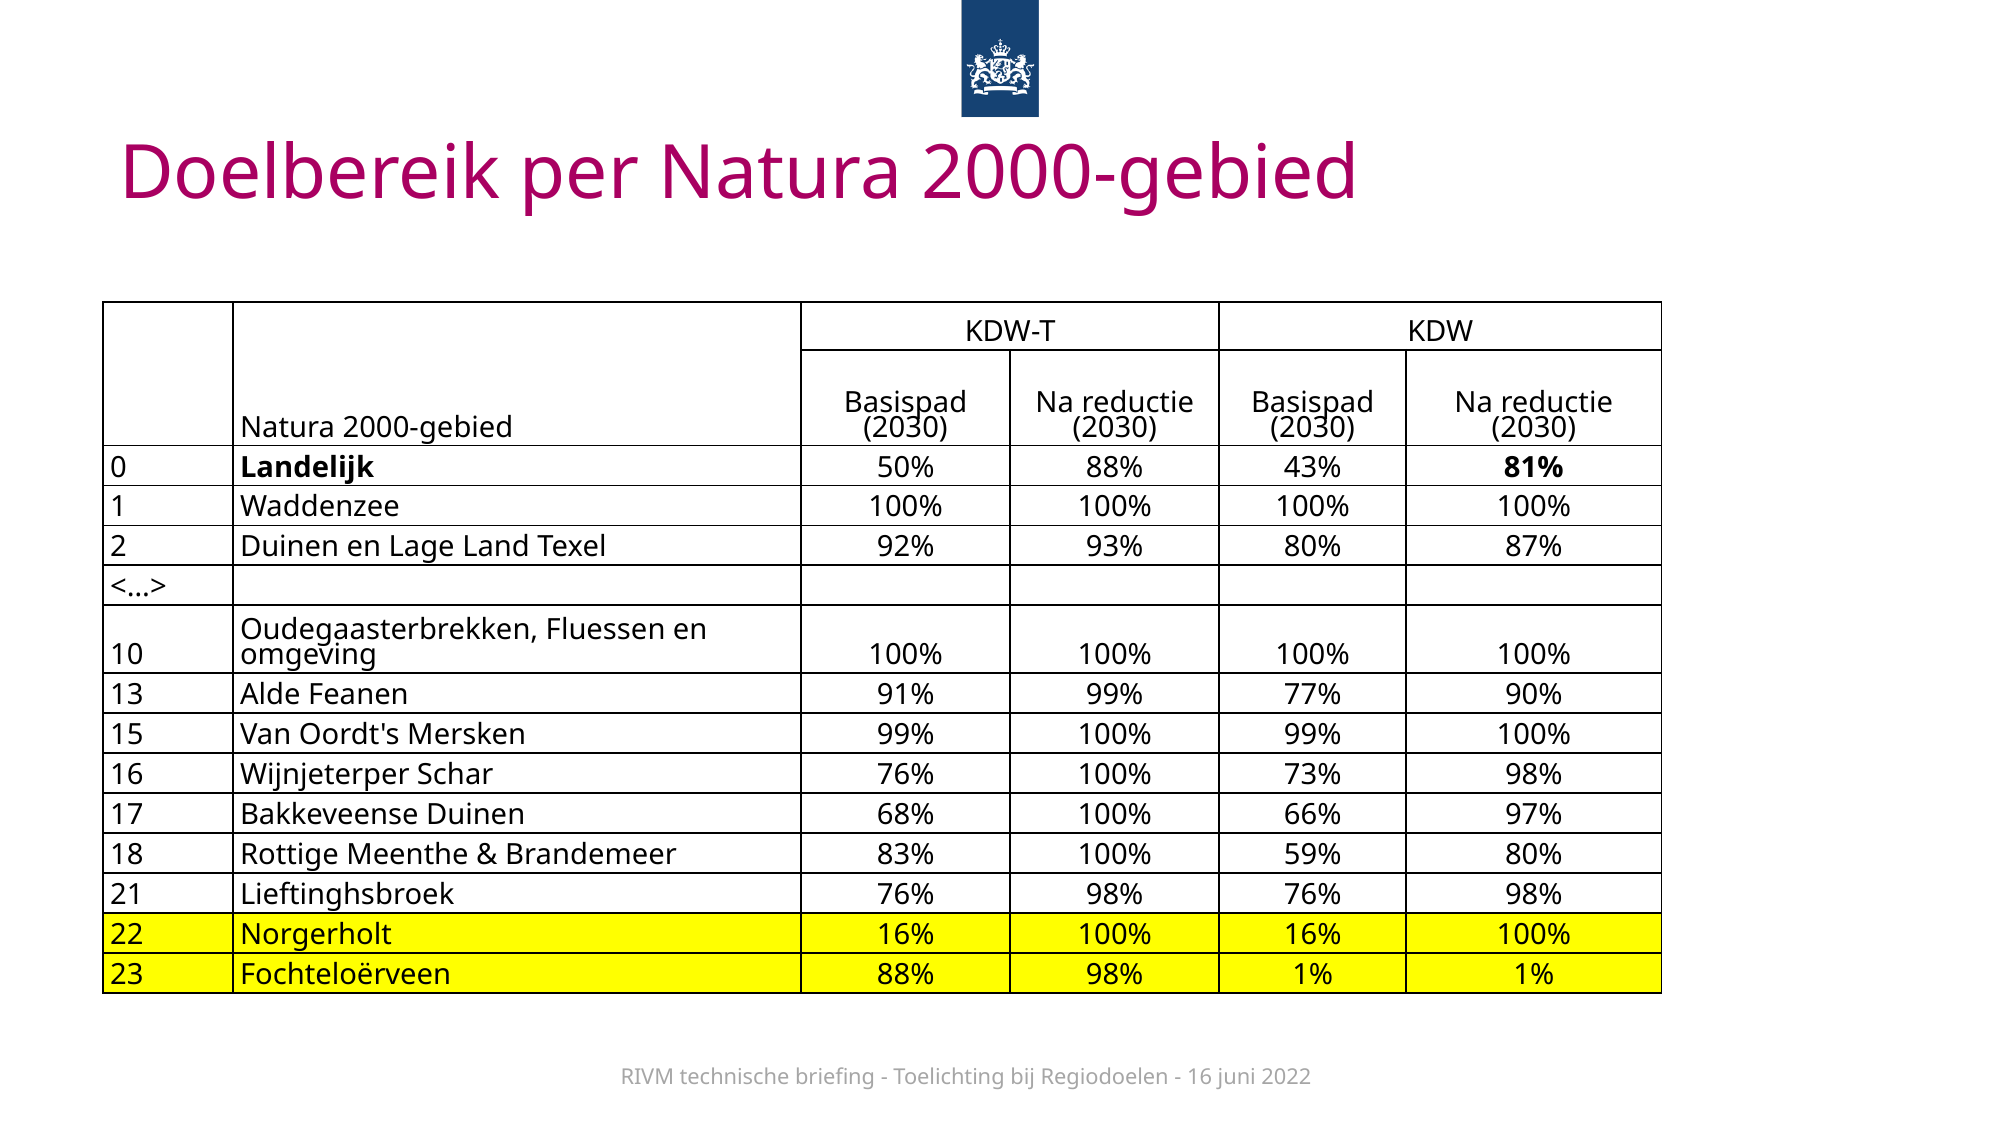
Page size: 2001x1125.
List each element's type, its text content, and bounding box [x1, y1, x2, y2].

table_cell 81% [1407, 446, 1661, 485]
table_cell Fochteloërveen [234, 954, 800, 992]
table_cell [1011, 566, 1218, 604]
title Doelbereik per Natura 2000-gebied [104, 66, 1897, 223]
table_cell Basispad (2030) [802, 351, 1009, 445]
table_cell 18 [104, 834, 232, 872]
table_cell 23 [104, 954, 232, 992]
table_cell Landelijk [234, 446, 800, 485]
table_cell Rottige Meenthe & Brandemeer [234, 834, 800, 872]
table_cell 15 [104, 714, 232, 752]
table_cell [234, 566, 800, 604]
table_cell 76% [1220, 874, 1405, 912]
table_cell 59% [1220, 834, 1405, 872]
table_cell 100% [1407, 914, 1661, 952]
table_cell [104, 350, 232, 445]
table_cell [1407, 566, 1661, 604]
table_cell 83% [802, 834, 1009, 872]
table_cell Lieftinghsbroek [234, 874, 800, 912]
table_cell 10 [104, 606, 232, 672]
table_cell 98% [1407, 754, 1661, 792]
table_cell 99% [1220, 714, 1405, 752]
table_cell 21 [104, 874, 232, 912]
table_cell Norgerholt [234, 914, 800, 952]
table_cell 98% [1011, 954, 1218, 992]
table_cell 90% [1407, 674, 1661, 712]
table_cell 68% [802, 794, 1009, 832]
table_cell 100% [1407, 714, 1661, 752]
table_cell [1220, 566, 1405, 604]
table_cell 80% [1220, 526, 1405, 564]
table_cell 98% [1011, 874, 1218, 912]
table_cell 73% [1220, 754, 1405, 792]
table_cell 16% [1220, 914, 1405, 952]
table_cell 1% [1407, 954, 1661, 992]
table_cell 100% [1220, 606, 1405, 672]
table_cell 100% [1407, 606, 1661, 672]
table_cell Na reductie (2030) [1011, 351, 1218, 445]
table_cell 100% [1011, 794, 1218, 832]
picture [924, 0, 1075, 66]
table_cell 100% [1011, 834, 1218, 872]
table_cell 66% [1220, 794, 1405, 832]
table_cell 100% [1011, 486, 1218, 525]
table_cell 100% [802, 486, 1009, 525]
table_cell 92% [802, 526, 1009, 564]
table_cell 77% [1220, 674, 1405, 712]
table_cell 16% [802, 914, 1009, 952]
table_cell 99% [802, 714, 1009, 752]
table_header KDW-T [802, 303, 1218, 349]
table_header Natura 2000-gebied [234, 303, 800, 445]
table_cell 80% [1407, 834, 1661, 872]
table_cell Bakkeveense Duinen [234, 794, 800, 832]
table_cell 43% [1220, 446, 1405, 485]
table_cell Wijnjeterper Schar [234, 754, 800, 792]
table_cell 98% [1407, 874, 1661, 912]
table_cell 50% [802, 446, 1009, 485]
table_cell 2 [104, 526, 232, 564]
table_cell 16 [104, 754, 232, 792]
table_cell 87% [1407, 526, 1661, 564]
table_cell 0 [104, 446, 232, 485]
table_cell 1% [1220, 954, 1405, 992]
table_cell 88% [1011, 446, 1218, 485]
table_cell 100% [1220, 486, 1405, 525]
table_cell Duinen en Lage Land Texel [234, 526, 800, 564]
table_cell 22 [104, 914, 232, 952]
table_cell Oudegaasterbrekken, Fluessen en omgeving [234, 606, 800, 672]
table_header [104, 303, 232, 350]
table_cell 88% [802, 954, 1009, 992]
table_cell Van Oordt's Mersken [234, 714, 800, 752]
table_header KDW [1220, 303, 1661, 349]
table_cell 17 [104, 794, 232, 832]
table_cell 97% [1407, 794, 1661, 832]
table_cell Na reductie (2030) [1407, 351, 1661, 445]
table_cell 100% [802, 606, 1009, 672]
table_cell 100% [1011, 914, 1218, 952]
table_cell 100% [1407, 486, 1661, 525]
table_cell 76% [802, 754, 1009, 792]
table_cell Alde Feanen [234, 674, 800, 712]
table_cell 100% [1011, 606, 1218, 672]
table_cell 93% [1011, 526, 1218, 564]
table_cell Waddenzee [234, 486, 800, 525]
table_cell 99% [1011, 674, 1218, 712]
table_cell 100% [1011, 754, 1218, 792]
footer RIVM technische briefing - Toelichting bij Regiodoelen - 16 juni 2022 [605, 1043, 1573, 1097]
table_cell Basispad (2030) [1220, 351, 1405, 445]
table_cell <…> [104, 566, 232, 604]
table_cell [802, 566, 1009, 604]
table_cell 91% [802, 674, 1009, 712]
table_cell 100% [1011, 714, 1218, 752]
table_cell 76% [802, 874, 1009, 912]
table_cell 1 [104, 486, 232, 525]
table_cell 13 [104, 674, 232, 712]
